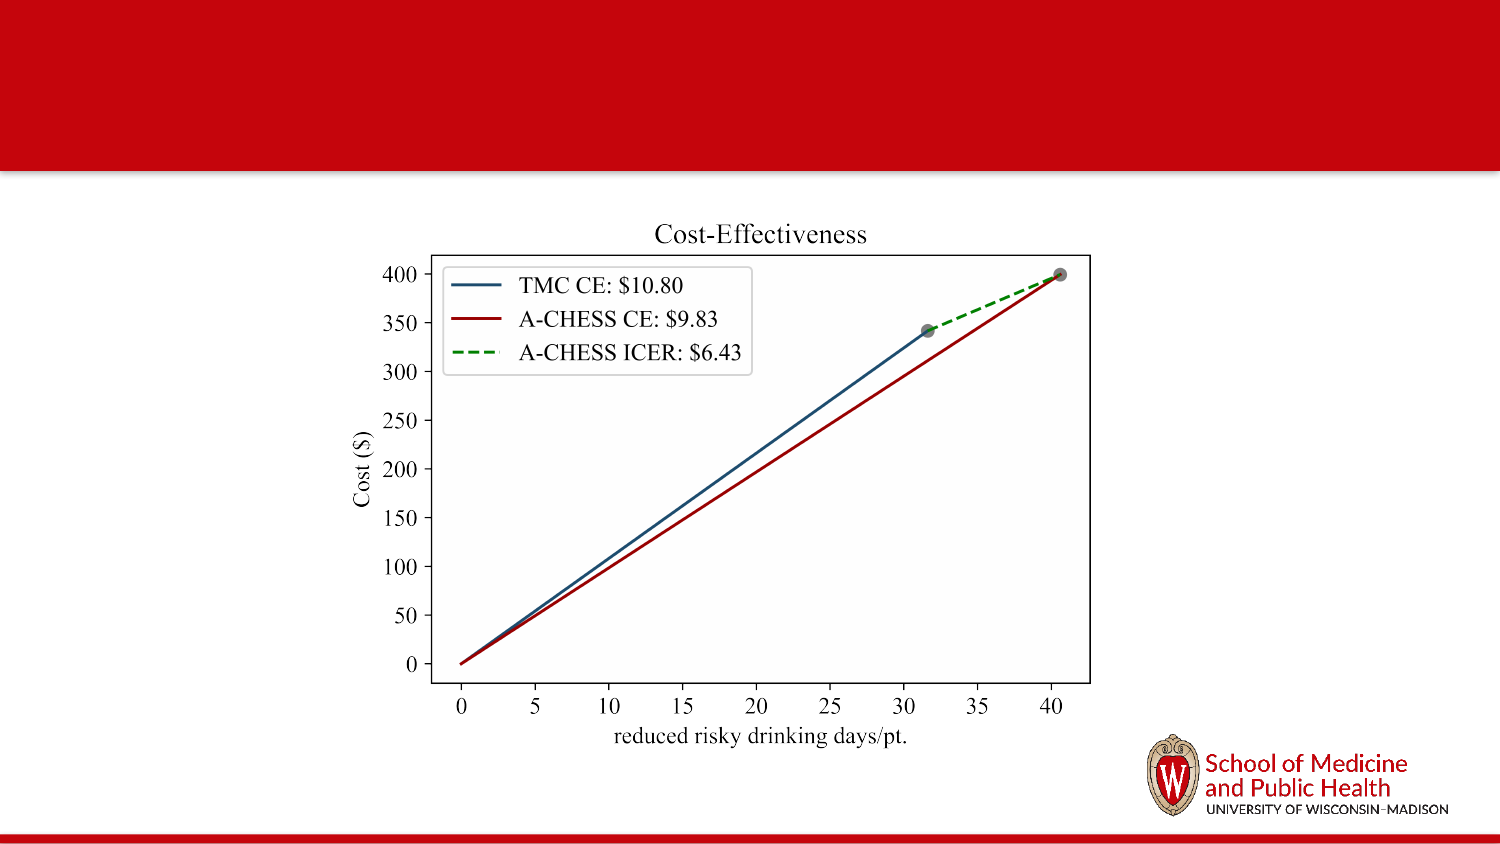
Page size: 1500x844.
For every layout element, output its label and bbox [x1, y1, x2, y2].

picture [1137, 728, 1457, 822]
list [325, 187, 1175, 754]
